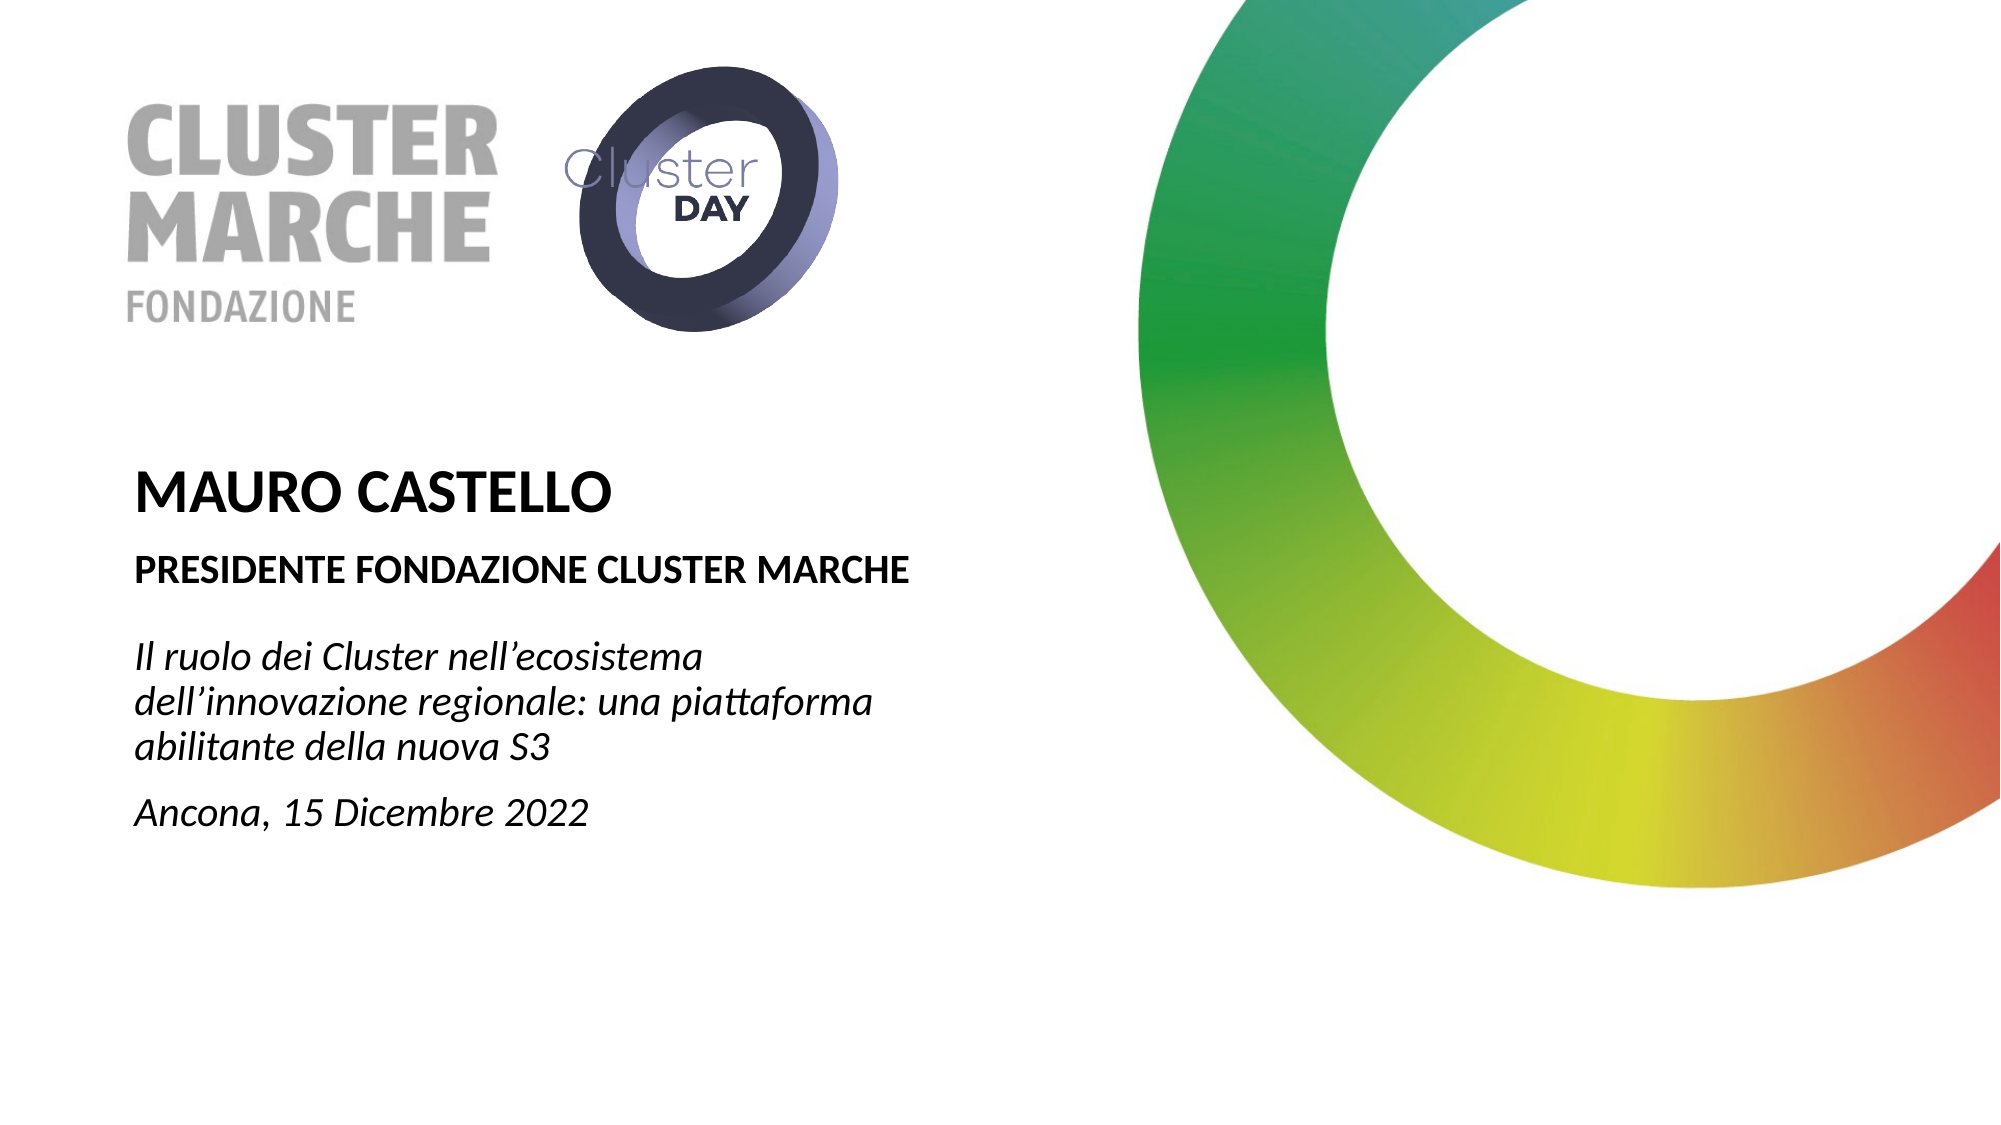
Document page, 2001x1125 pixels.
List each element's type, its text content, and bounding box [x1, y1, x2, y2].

picture [0, 0, 2000, 1125]
list MAURO CASTELLO PRESIDENTE FONDAZIONE CLUSTER MARCHE [119, 451, 1000, 550]
list Il ruolo dei Cluster nell’ecosistema dell’innovazione regionale: una piattaforma abilitante della nuova S3 Ancona, 15 Dicembre 2022 [119, 627, 1000, 726]
